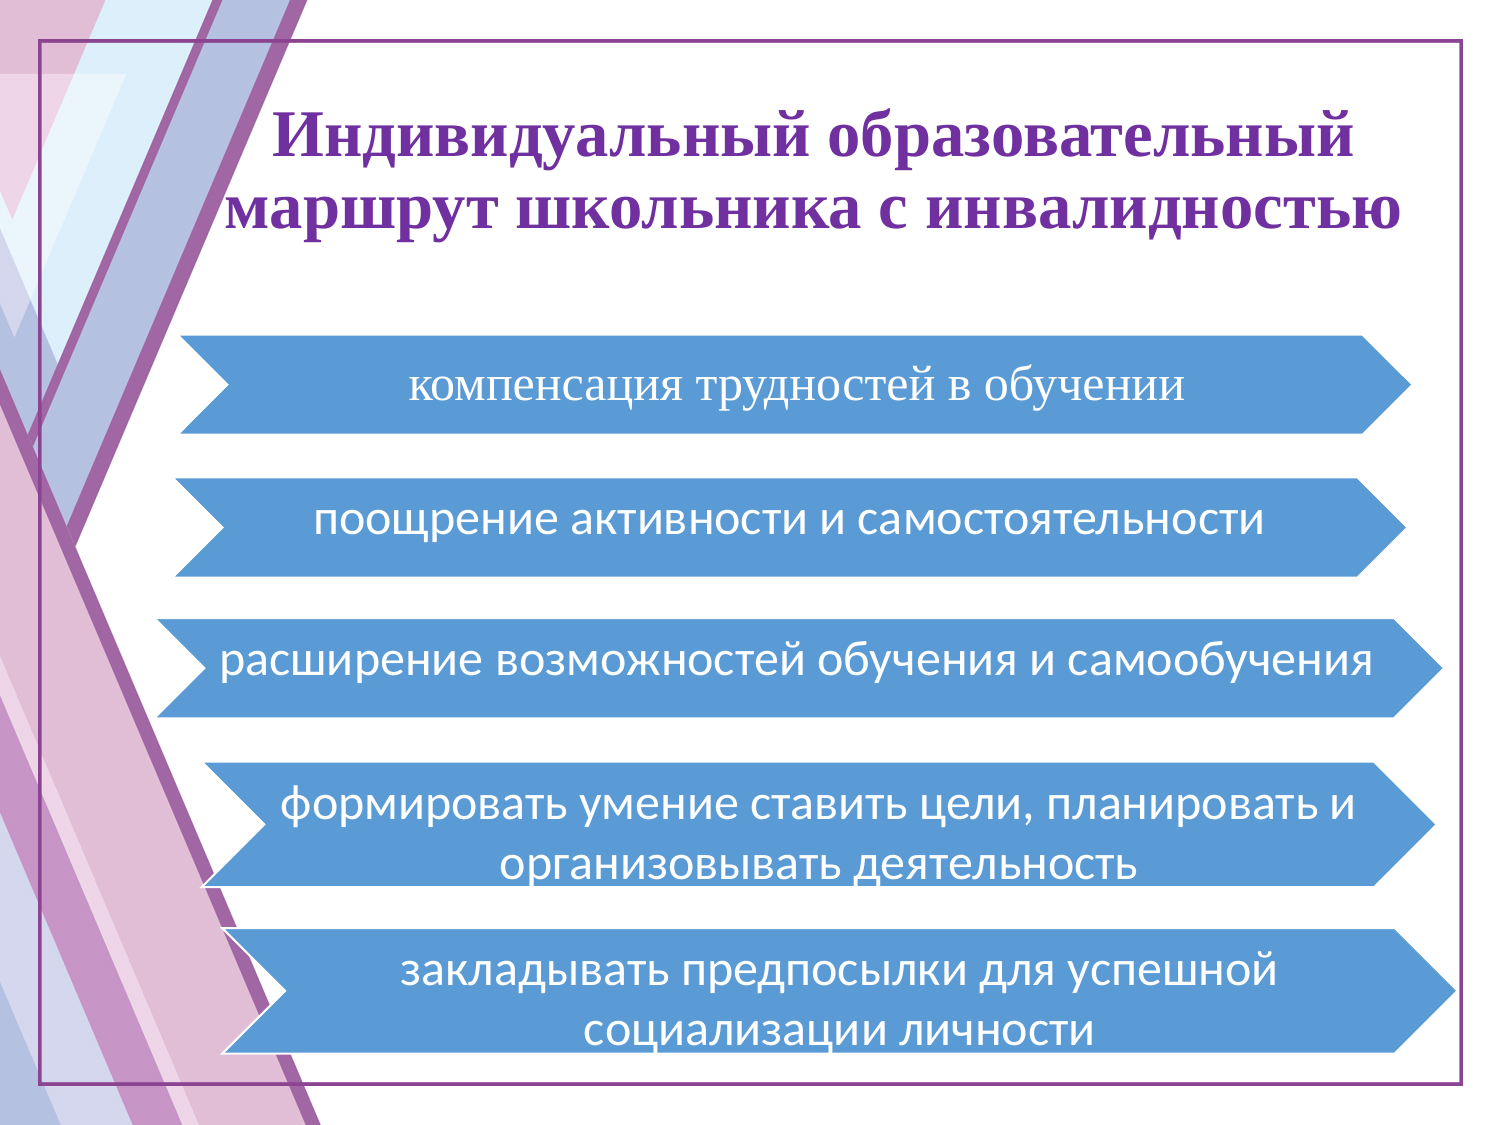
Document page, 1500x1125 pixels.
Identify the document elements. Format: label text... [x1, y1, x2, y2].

picture [0, 0, 1500, 1125]
text_box формировать умение ставить цели, планировать и организовывать деятельность [199, 760, 1439, 889]
text_box закладывать предпосылки для успешной социализации личности [219, 927, 1460, 1055]
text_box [177, 334, 1413, 435]
text_box расширение возможностей обучения и самообучения [151, 617, 1446, 720]
title Индивидуальный образовательный маршрут школьника с инвалидностью [205, 62, 1423, 280]
text_box поощрение активности и самостоятельности [169, 476, 1410, 579]
